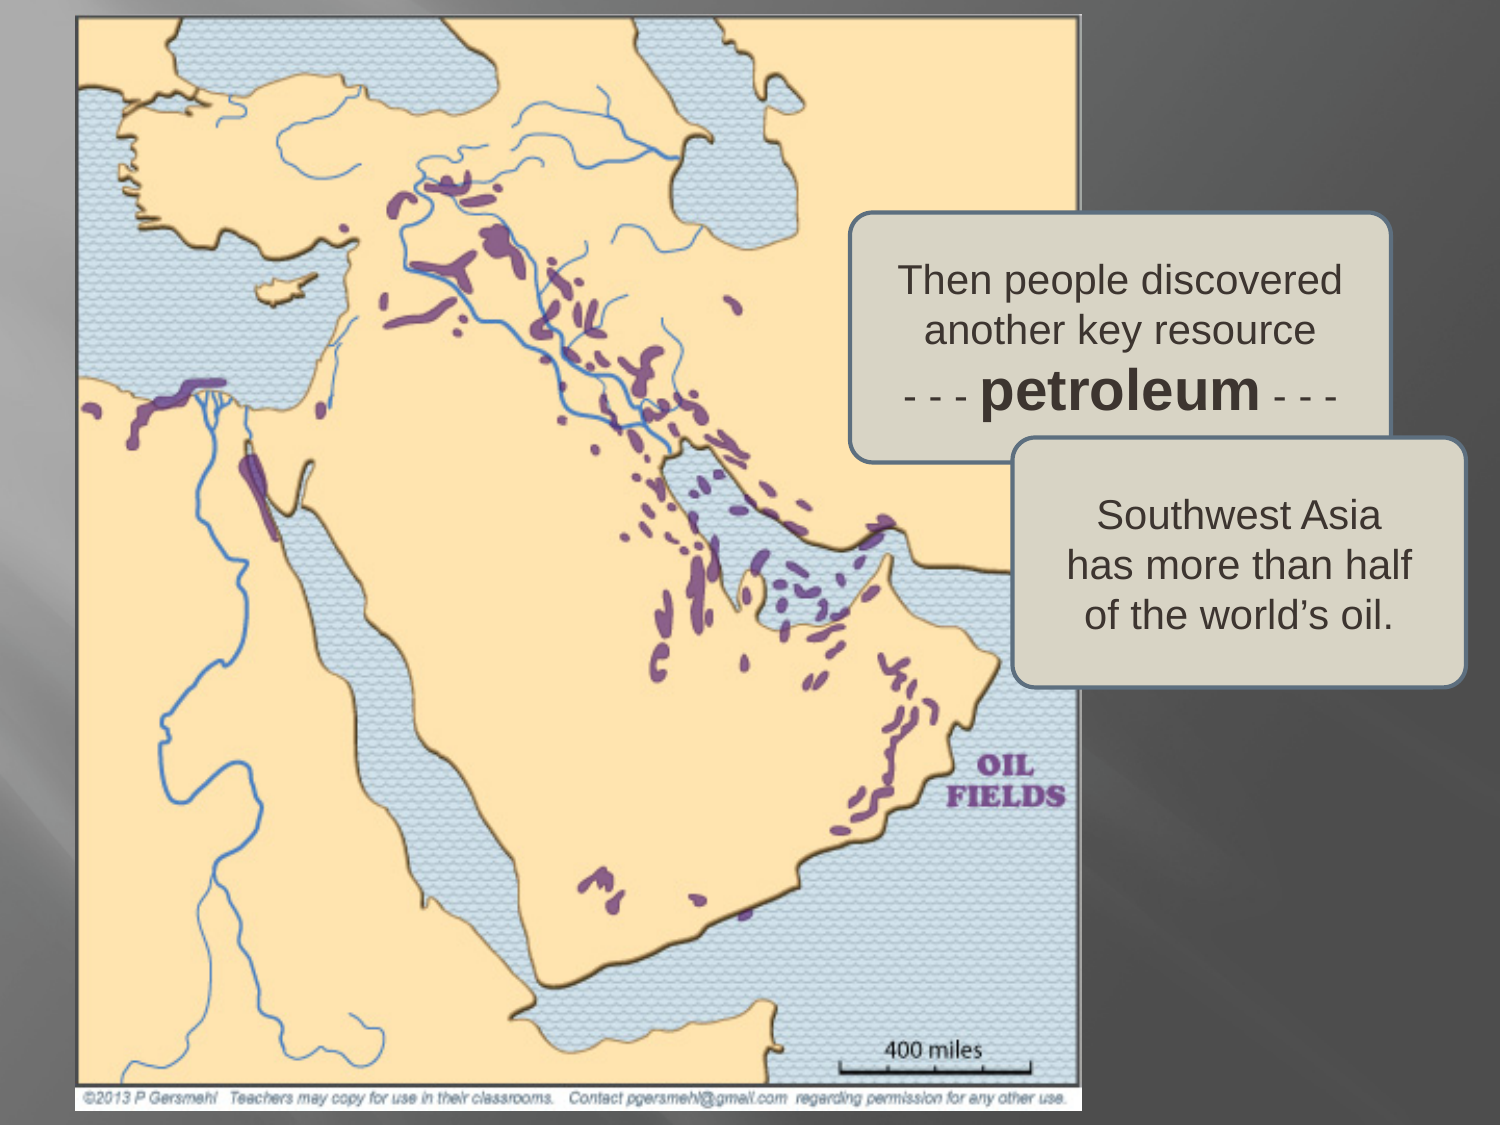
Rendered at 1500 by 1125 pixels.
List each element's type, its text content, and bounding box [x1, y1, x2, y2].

picture [74, 14, 1083, 1111]
text_box Southwest Asia has more than half of the world’s oil. [1125, 435, 1469, 690]
text_box Then people discovered another key resource - - - petroleum - - - [1125, 210, 1394, 435]
